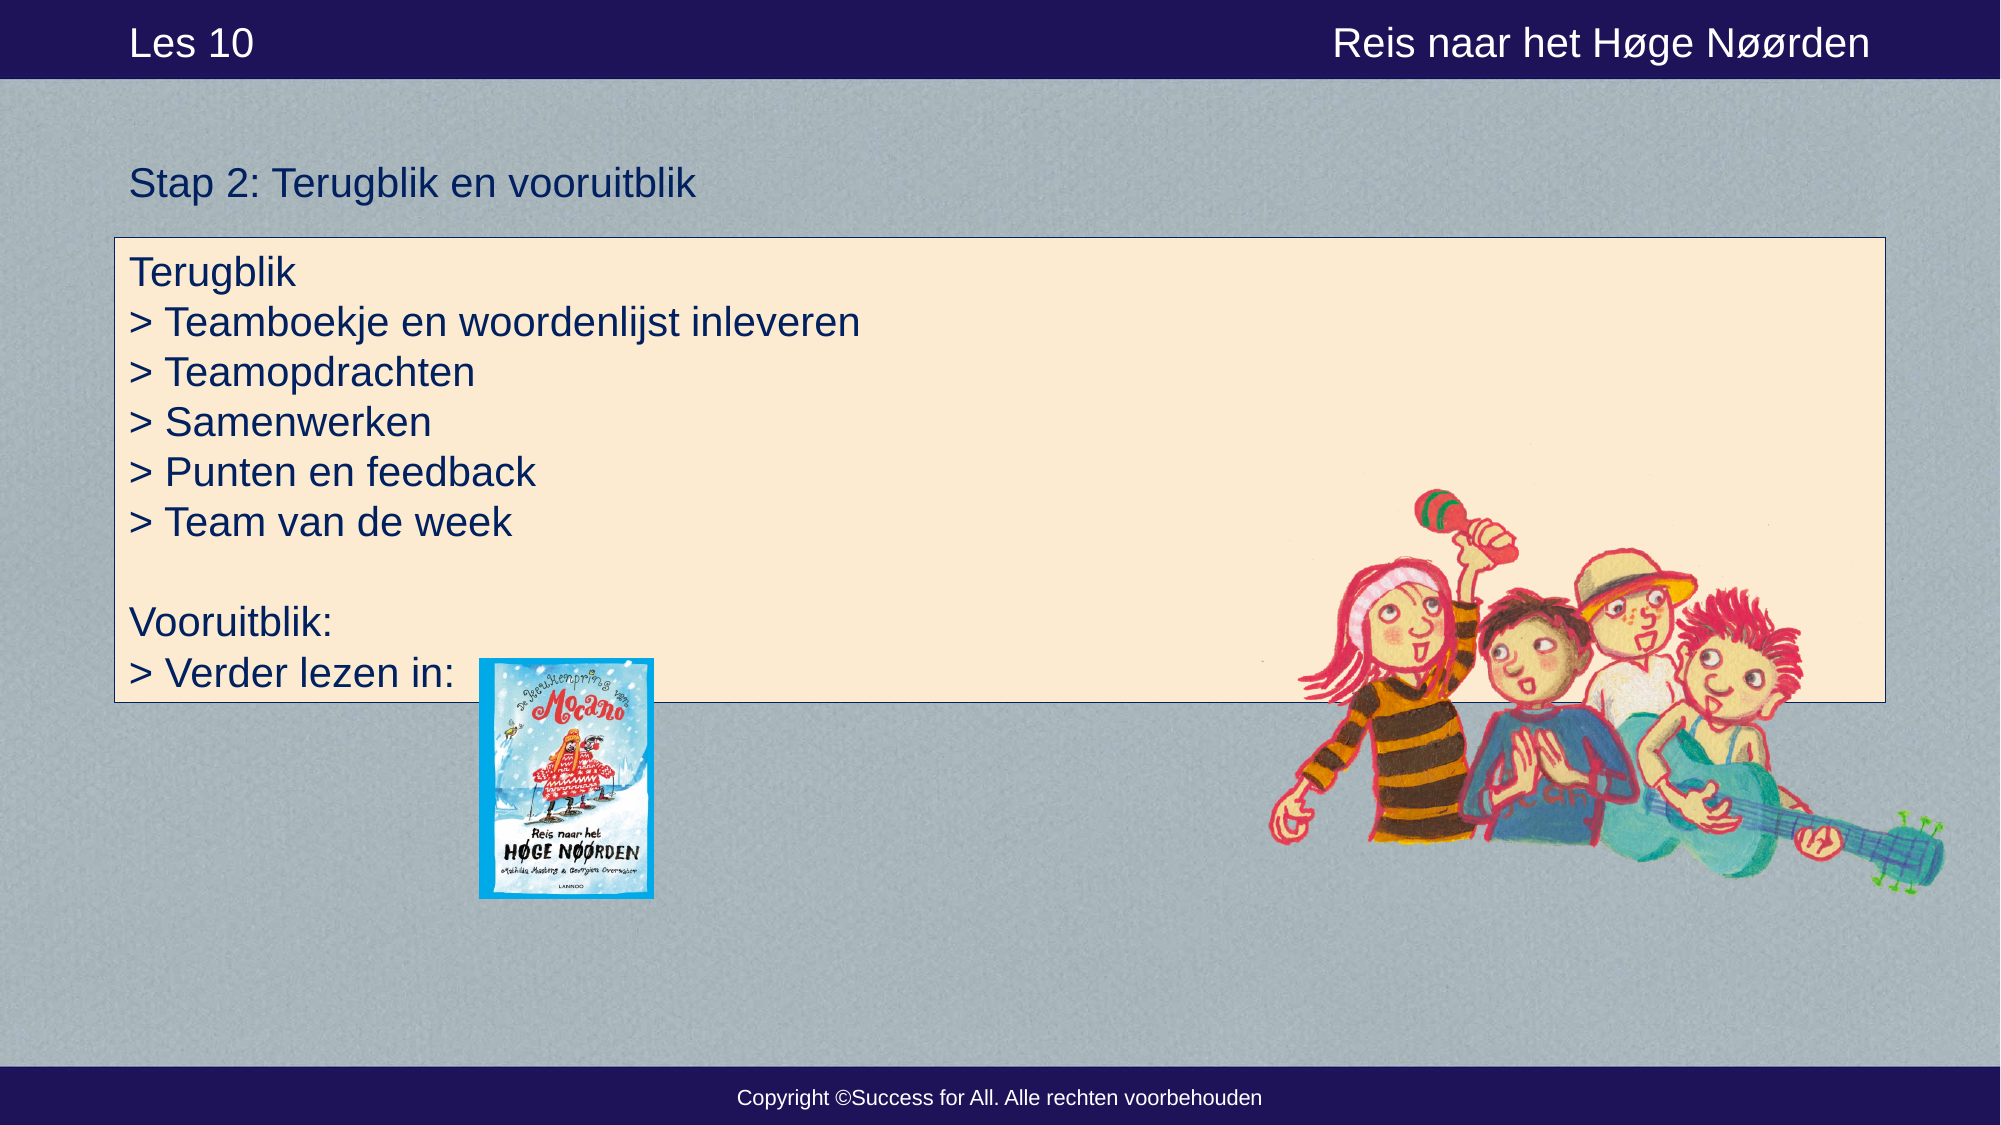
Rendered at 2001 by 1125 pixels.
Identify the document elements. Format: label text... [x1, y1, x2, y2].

text_box Copyright ©Success for All. Alle rechten voorbehouden [0, 1076, 2000, 1125]
picture [0, 0, 2001, 1125]
text_box Terugblik > Teamboekje en woordenlijst inleveren > Teamopdrachten > Samenwerken > Punten en feedback > Team van de week Vooruitblik: > Verder lezen in: [114, 237, 1886, 703]
text_box Reis naar het Høge Nøørden [999, 8, 1886, 73]
text_box Stap 2: Terugblik en vooruitblik [113, 148, 1635, 214]
text_box Les 10 [114, 8, 354, 73]
